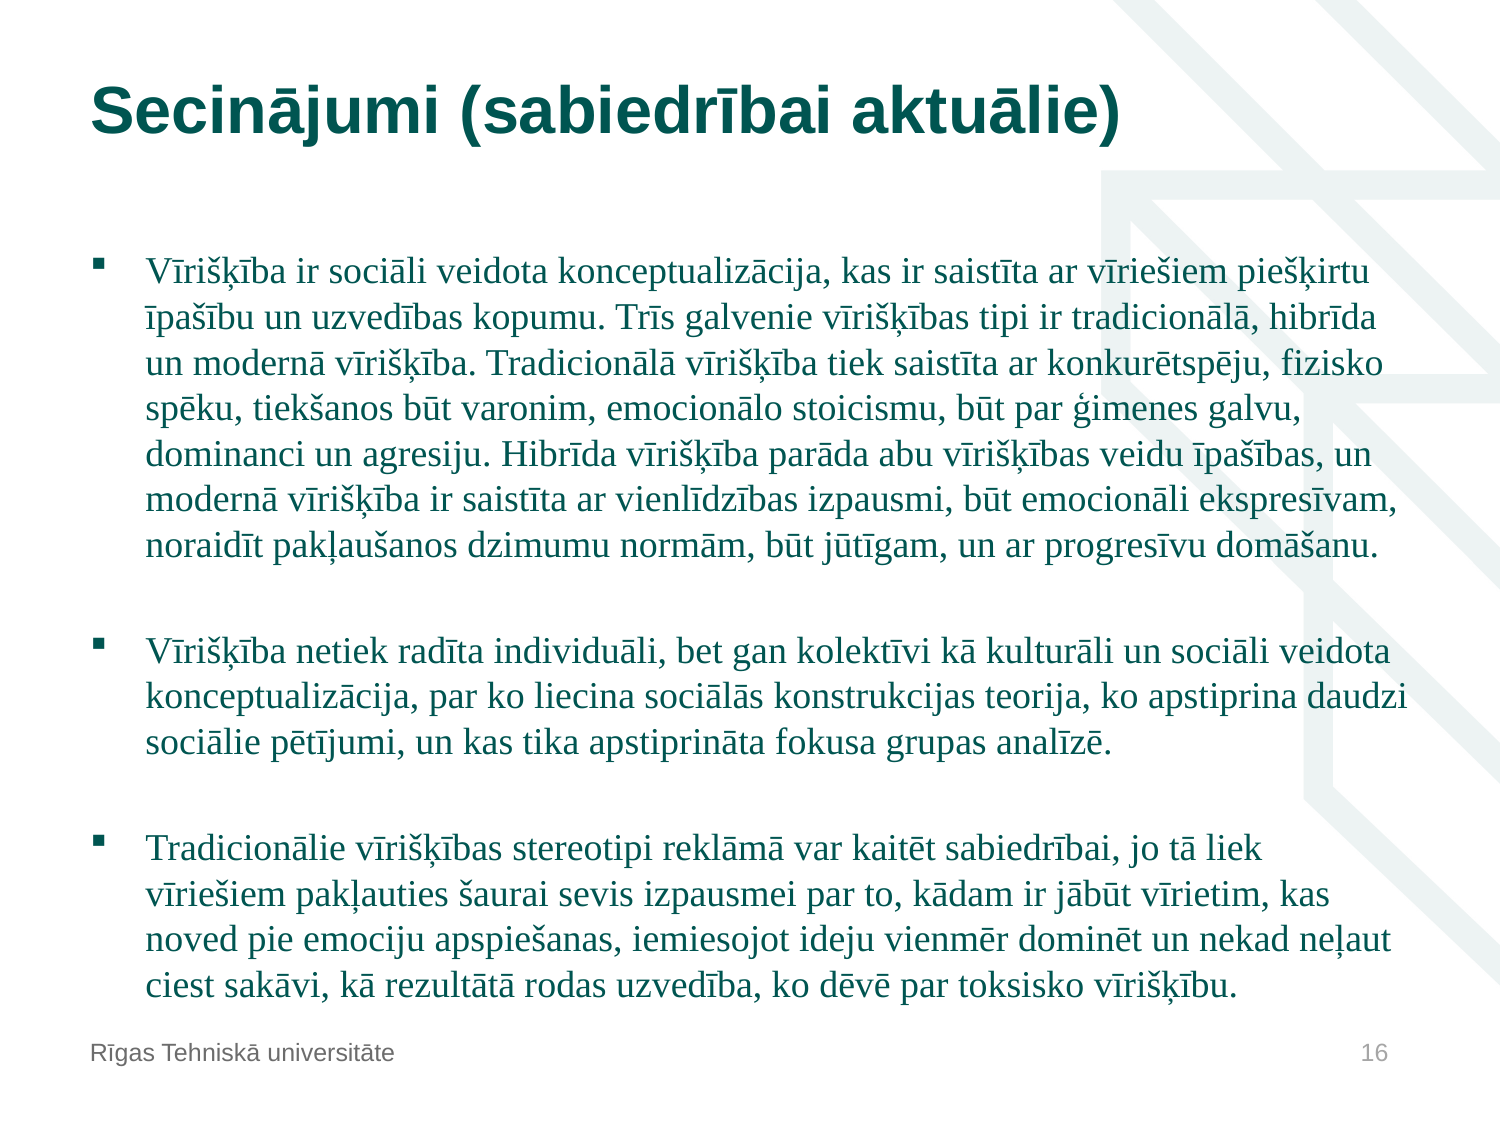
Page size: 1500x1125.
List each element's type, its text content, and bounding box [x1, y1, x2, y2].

picture [0, 0, 1500, 1125]
title Secinājumi (sabiedrībai aktuālie) [75, 59, 1425, 187]
list Vīrišķība ir sociāli veidota konceptualizācija, kas ir saistīta ar vīriešiem piešķirtu īpašību un uzvedības kopumu. Trīs galvenie vīrišķības tipi ir tradicionālā, hibrīda un modernā vīrišķība. Tradicionālā vīrišķība tiek saistīta ar konkurētspēju, fizisko spēku, tiekšanos būt varonim, emocionālo stoicismu, būt par ģimenes galvu, dominanci un agresiju. Hibrīda vīrišķība parāda abu vīrišķības veidu īpašības, un modernā vīrišķība ir saistīta ar vienlīdzības izpausmi, būt emocionāli ekspresīvam, noraidīt pakļaušanos dzimumu normām, būt jūtīgam, un ar progresīvu domāšanu. Vīrišķība netiek radīta individuāli, bet gan kolektīvi kā kulturāli un sociāli veidota konceptualizācija, par ko liecina sociālās konstrukcijas teorija, ko apstiprina daudzi sociālie pētījumi, un kas tika apstiprināta fokusa grupas analīzē. Tradicionālie vīrišķības stereotipi reklāmā var kaitēt sabiedrībai, jo tā liek vīriešiem pakļauties šaurai sevis izpausmei par to, kādam ir jābūt vīrietim, kas noved pie emociju apspiešanas, iemiesojot ideju vienmēr dominēt un nekad neļaut ciest sakāvi, kā rezultātā rodas uzvedība, ko dēvē par toksisko vīrišķību. [75, 238, 1425, 1029]
slide_number Rīgas Tehniskā universitāte [75, 1028, 481, 1089]
